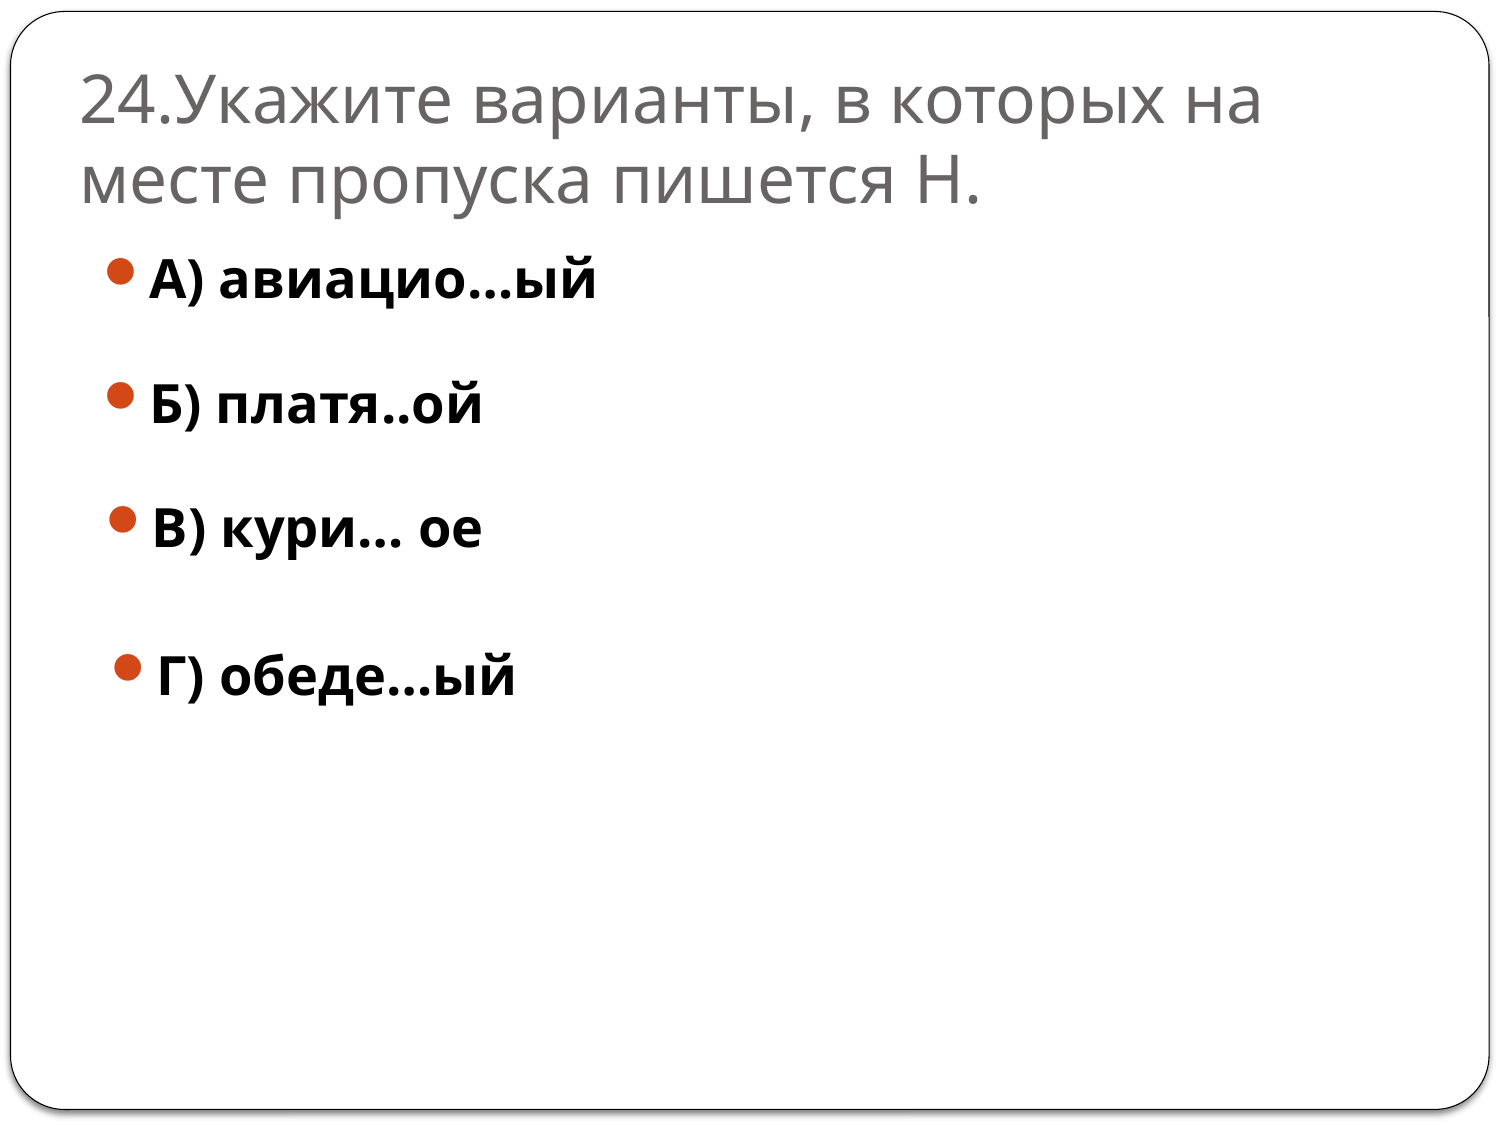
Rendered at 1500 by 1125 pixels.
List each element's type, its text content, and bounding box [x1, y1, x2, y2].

text_box Г) обеде…ый [95, 633, 1433, 758]
list А) авиацио…ый [88, 237, 1425, 361]
title 24.Укажите варианты, в которых на месте пропуска пишется Н. [64, 45, 1425, 233]
text_box Б) платя..ой [88, 361, 1425, 486]
text_box В) кури… ое [90, 485, 1428, 611]
